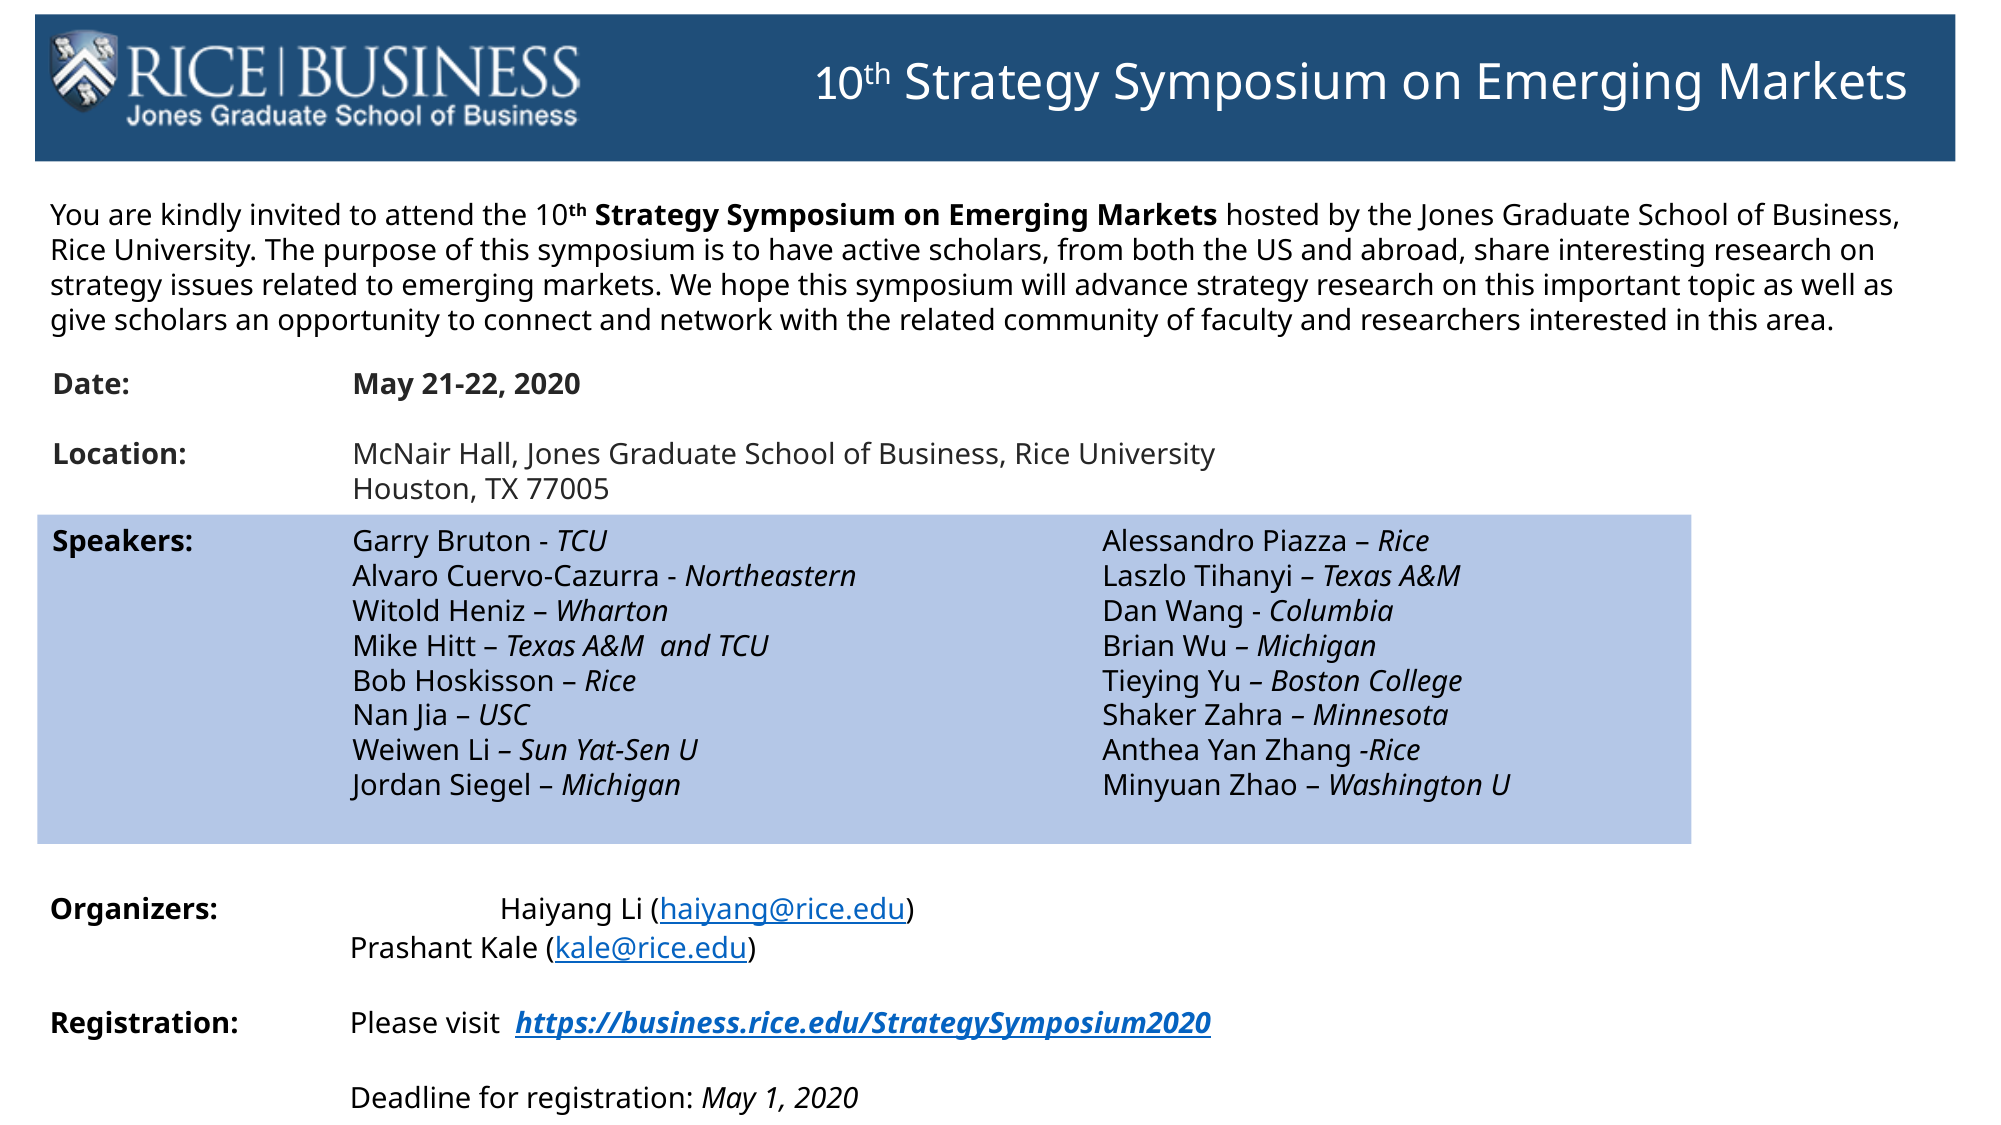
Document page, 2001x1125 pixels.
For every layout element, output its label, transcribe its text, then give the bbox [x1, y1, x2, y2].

text_box Organizers: Haiyang Li (haiyang@rice.edu) Prashant Kale (kale@rice.edu) Registration: Please visit https://business.rice.edu/StrategySymposium2020 Deadline for registration: May 1, 2020 [35, 847, 1911, 1125]
text_box 10th Strategy Symposium on Emerging Markets [35, 14, 1956, 162]
picture [35, 13, 589, 149]
text_box Speakers: Garry Bruton - TCU Alessandro Piazza – Rice Alvaro Cuervo-Cazurra - Northeastern Laszlo Tihanyi – Texas A&M Witold Heniz – Wharton Dan Wang - Columbia Mike Hitt – Texas A&M and TCU Brian Wu – Michigan Bob Hoskisson – Rice Tieying Yu – Boston College Nan Jia – USC Shaker Zahra – Minnesota Weiwen Li – Sun Yat-Sen U Anthea Yan Zhang -Rice Jordan Siegel – Michigan Minyuan Zhao – Washington U [37, 514, 1692, 844]
text_box Date: May 21-22, 2020 Location: McNair Hall, Jones Graduate School of Business, Rice University Houston, TX 77005 [37, 357, 1689, 513]
text_box You are kindly invited to attend the 10th Strategy Symposium on Emerging Markets hosted by the Jones Graduate School of Business, Rice University. The purpose of this symposium is to have active scholars, from both the US and abroad, share interesting research on strategy issues related to emerging markets. We hope this symposium will advance strategy research on this important topic as well as give scholars an opportunity to connect and network with the related community of faculty and researchers interested in this area. [35, 188, 1956, 344]
